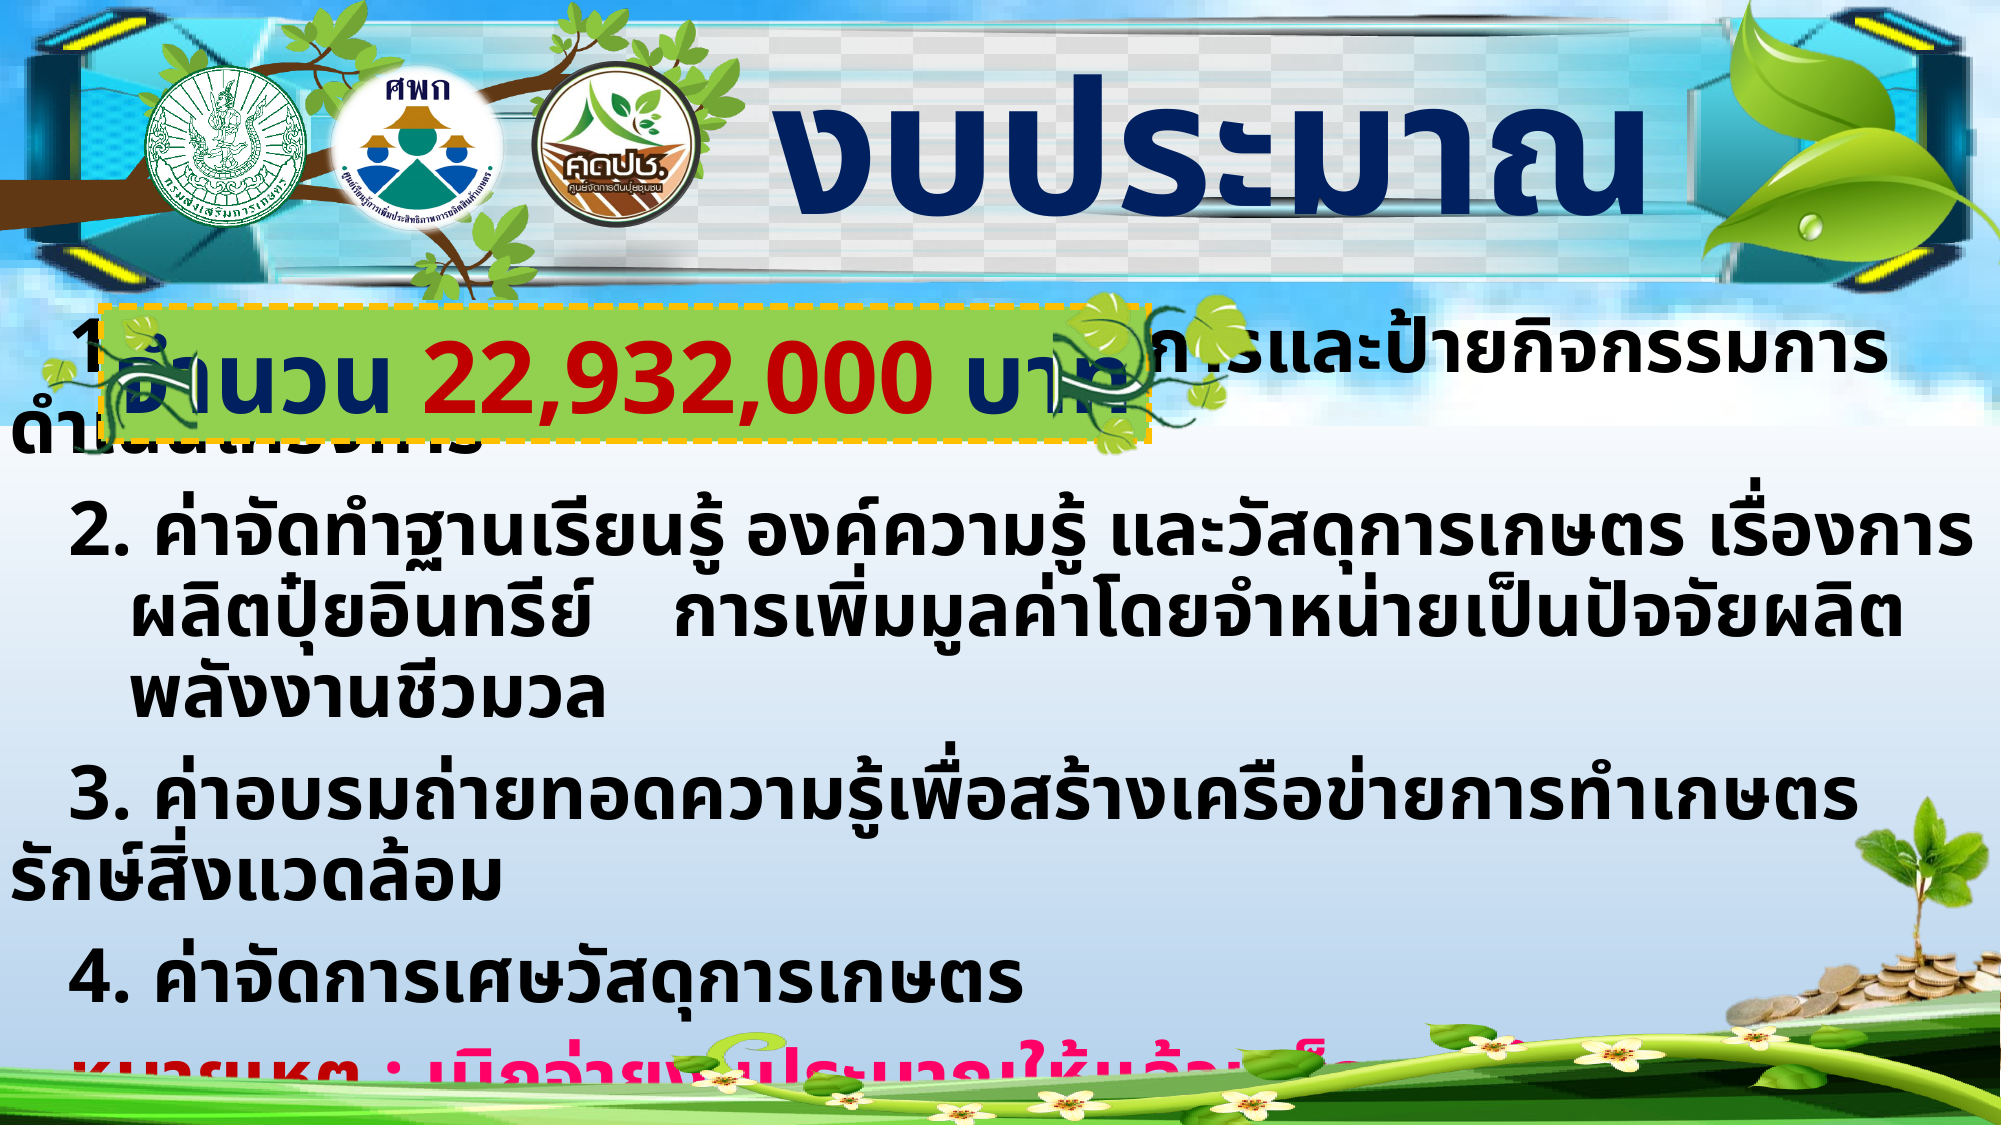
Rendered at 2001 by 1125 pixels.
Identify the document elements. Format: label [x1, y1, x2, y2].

text_box [0, 985, 2000, 1125]
picture [0, 261, 2001, 1125]
text_box [0, 0, 2000, 313]
